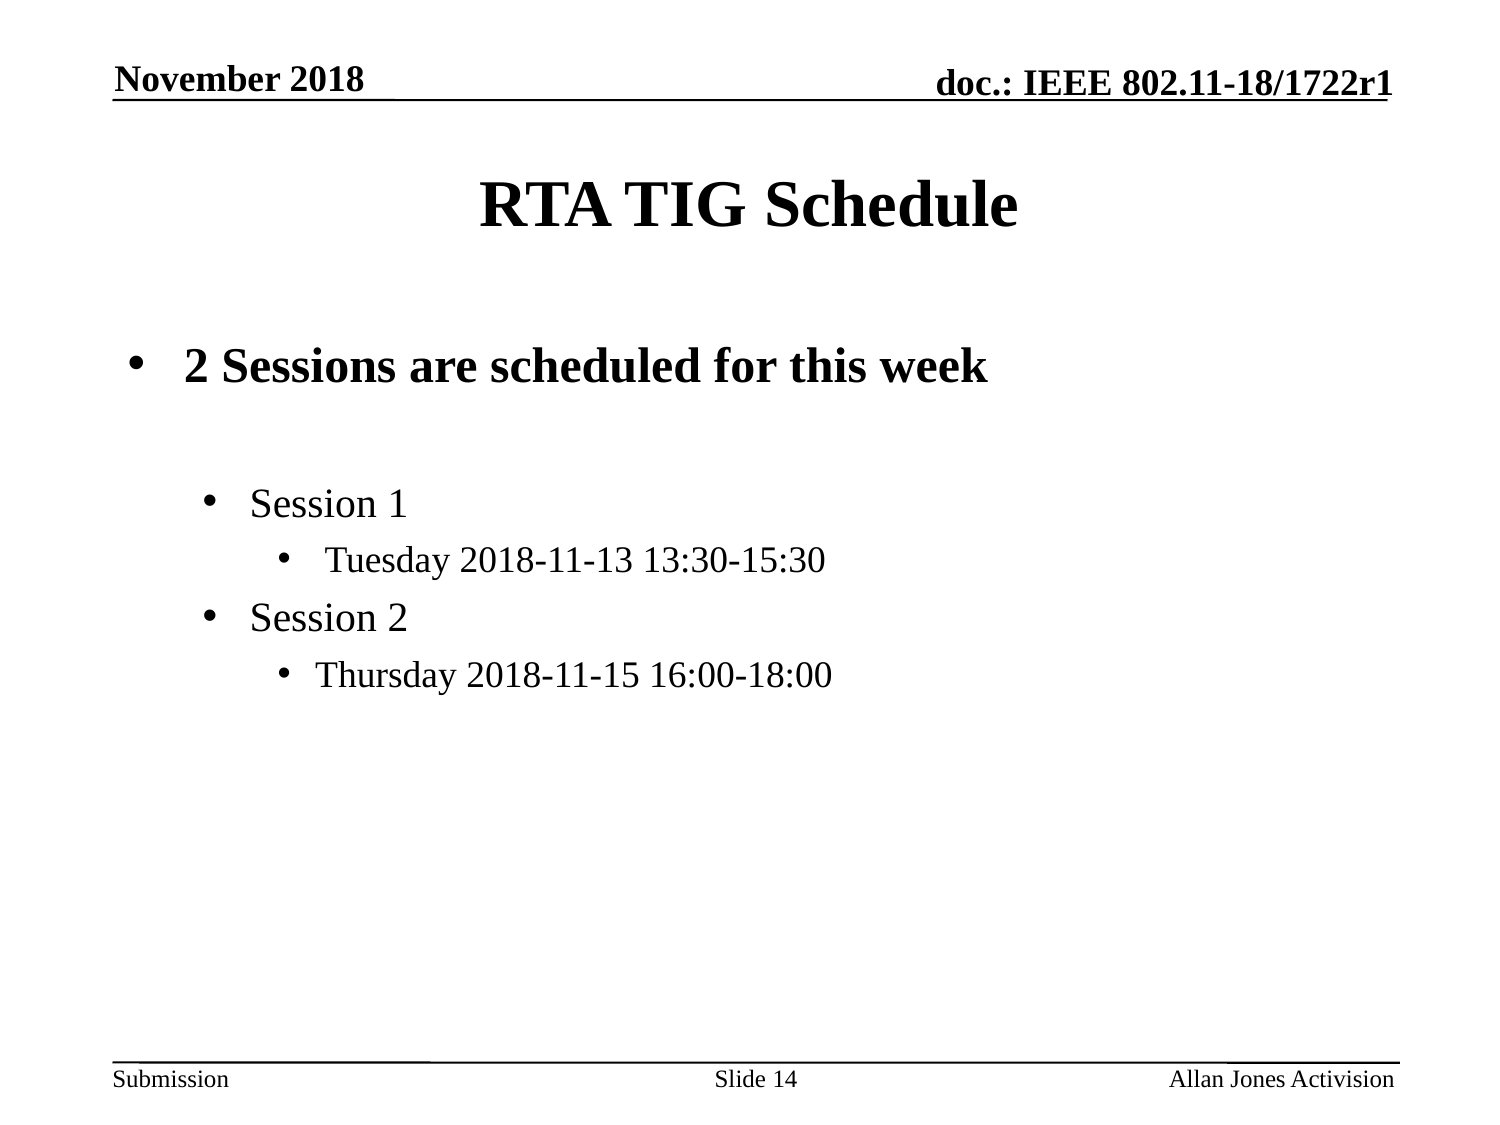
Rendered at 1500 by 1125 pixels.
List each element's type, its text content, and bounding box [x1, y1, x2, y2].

list 2 Sessions are scheduled for this week Session 1 Tuesday 2018-11-13 13:30-15:30 Session 2 Thursday 2018-11-15 16:00-18:00 [112, 324, 1388, 1000]
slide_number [114, 54, 423, 100]
slide_number Slide 14 [712, 1061, 800, 1123]
footer Allan Jones Activision [878, 1061, 1402, 1093]
title RTA TIG Schedule [112, 112, 1388, 288]
